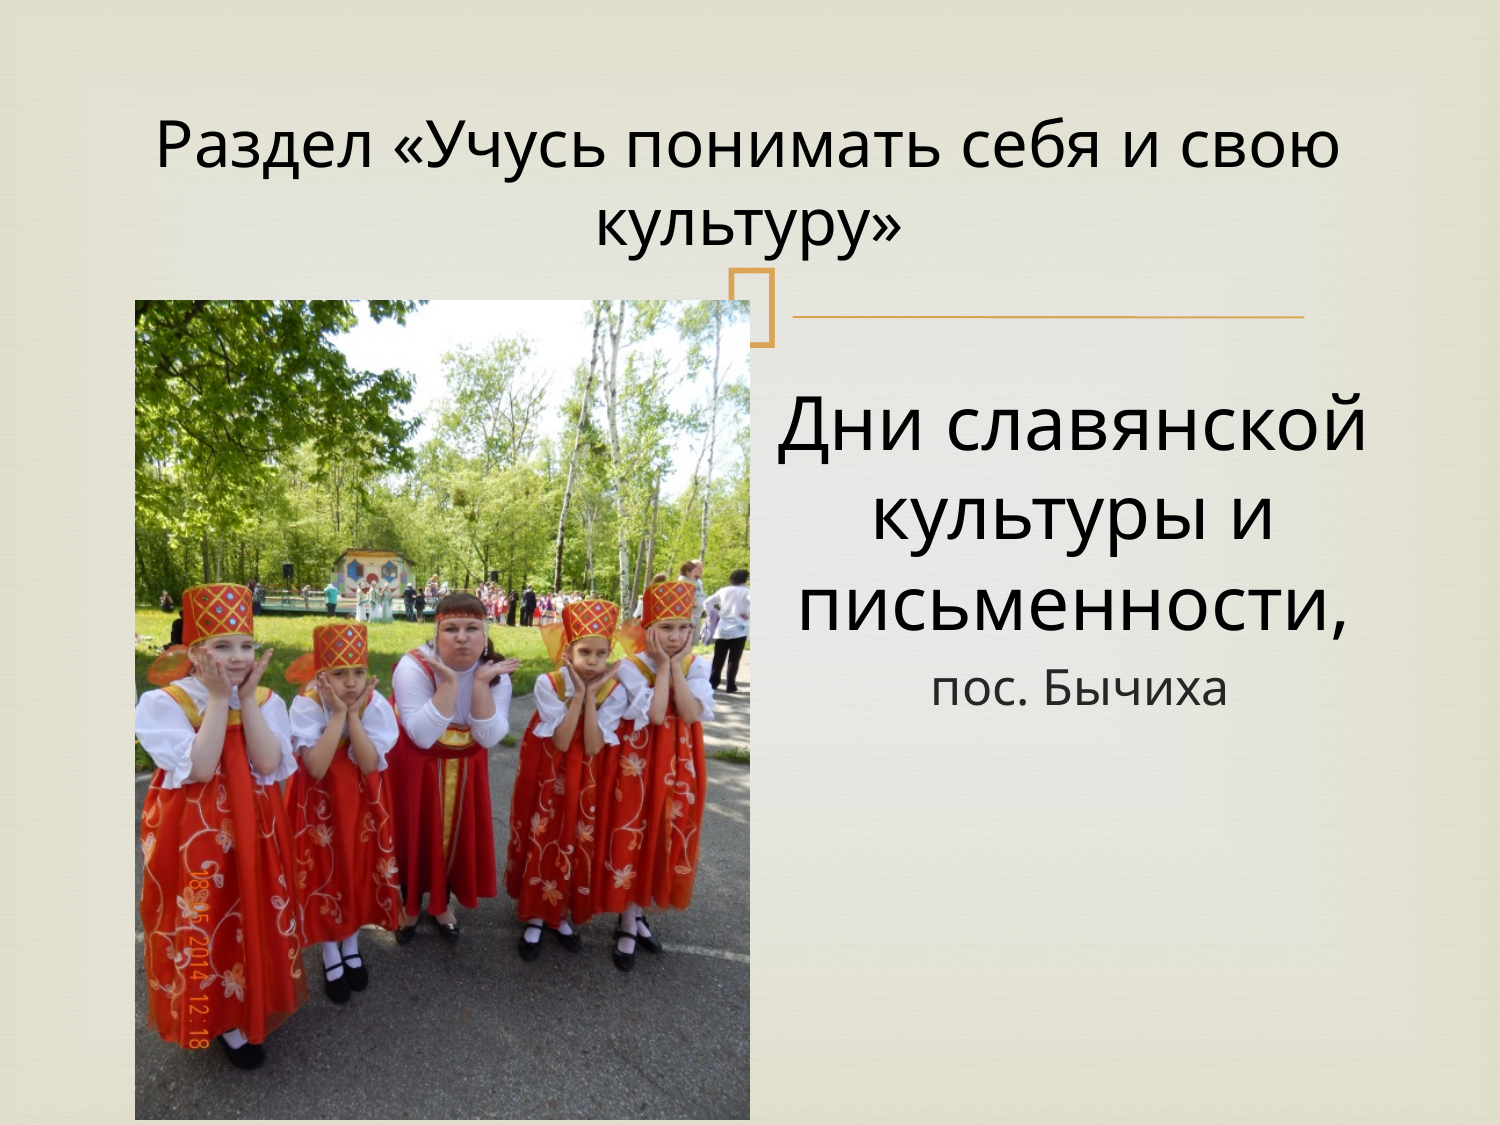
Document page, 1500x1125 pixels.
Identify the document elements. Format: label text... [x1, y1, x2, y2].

title Раздел «Учусь понимать себя и свою культуру» [112, 93, 1386, 267]
list Дни славянской культуры и письменности, пос. Бычиха [761, 367, 1386, 1004]
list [135, 299, 751, 1121]
